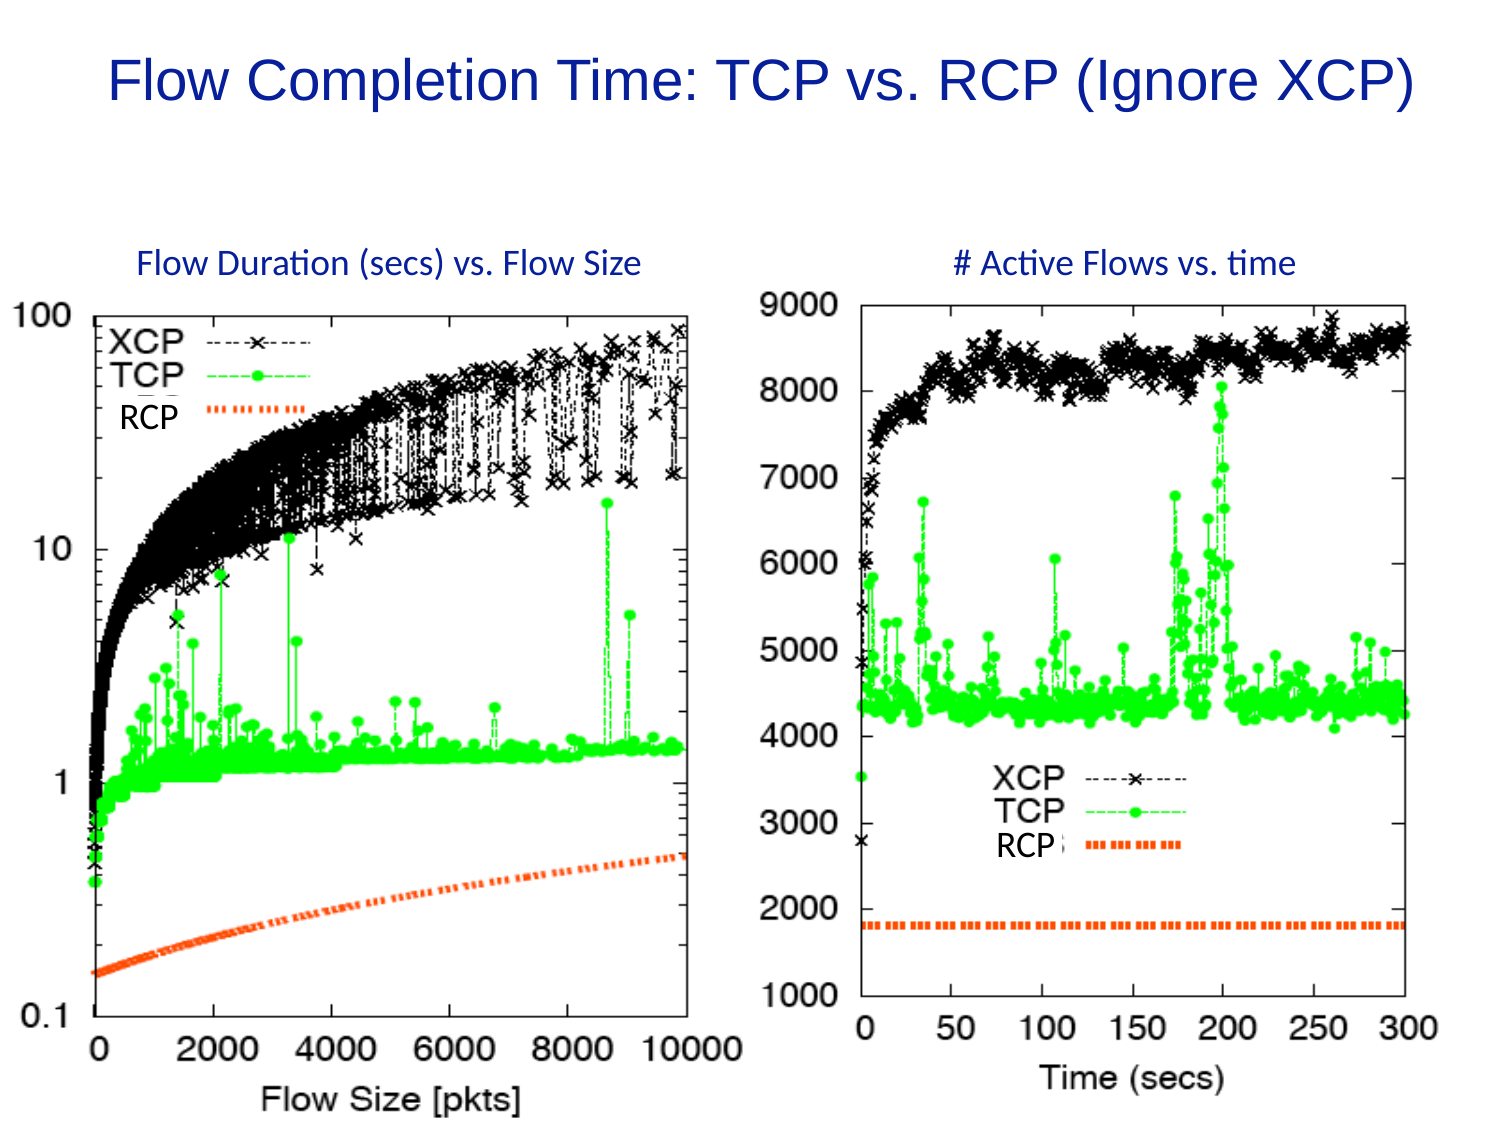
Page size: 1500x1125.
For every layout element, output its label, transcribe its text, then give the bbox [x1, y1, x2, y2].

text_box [10, 299, 754, 1125]
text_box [749, 287, 1444, 1101]
text_box Flow Duration (secs) vs. Flow Size [136, 237, 643, 283]
text_box # Active Flows vs. time [953, 237, 1298, 283]
title Flow Completion Time: TCP vs. RCP (Ignore XCP) [50, 0, 1474, 155]
